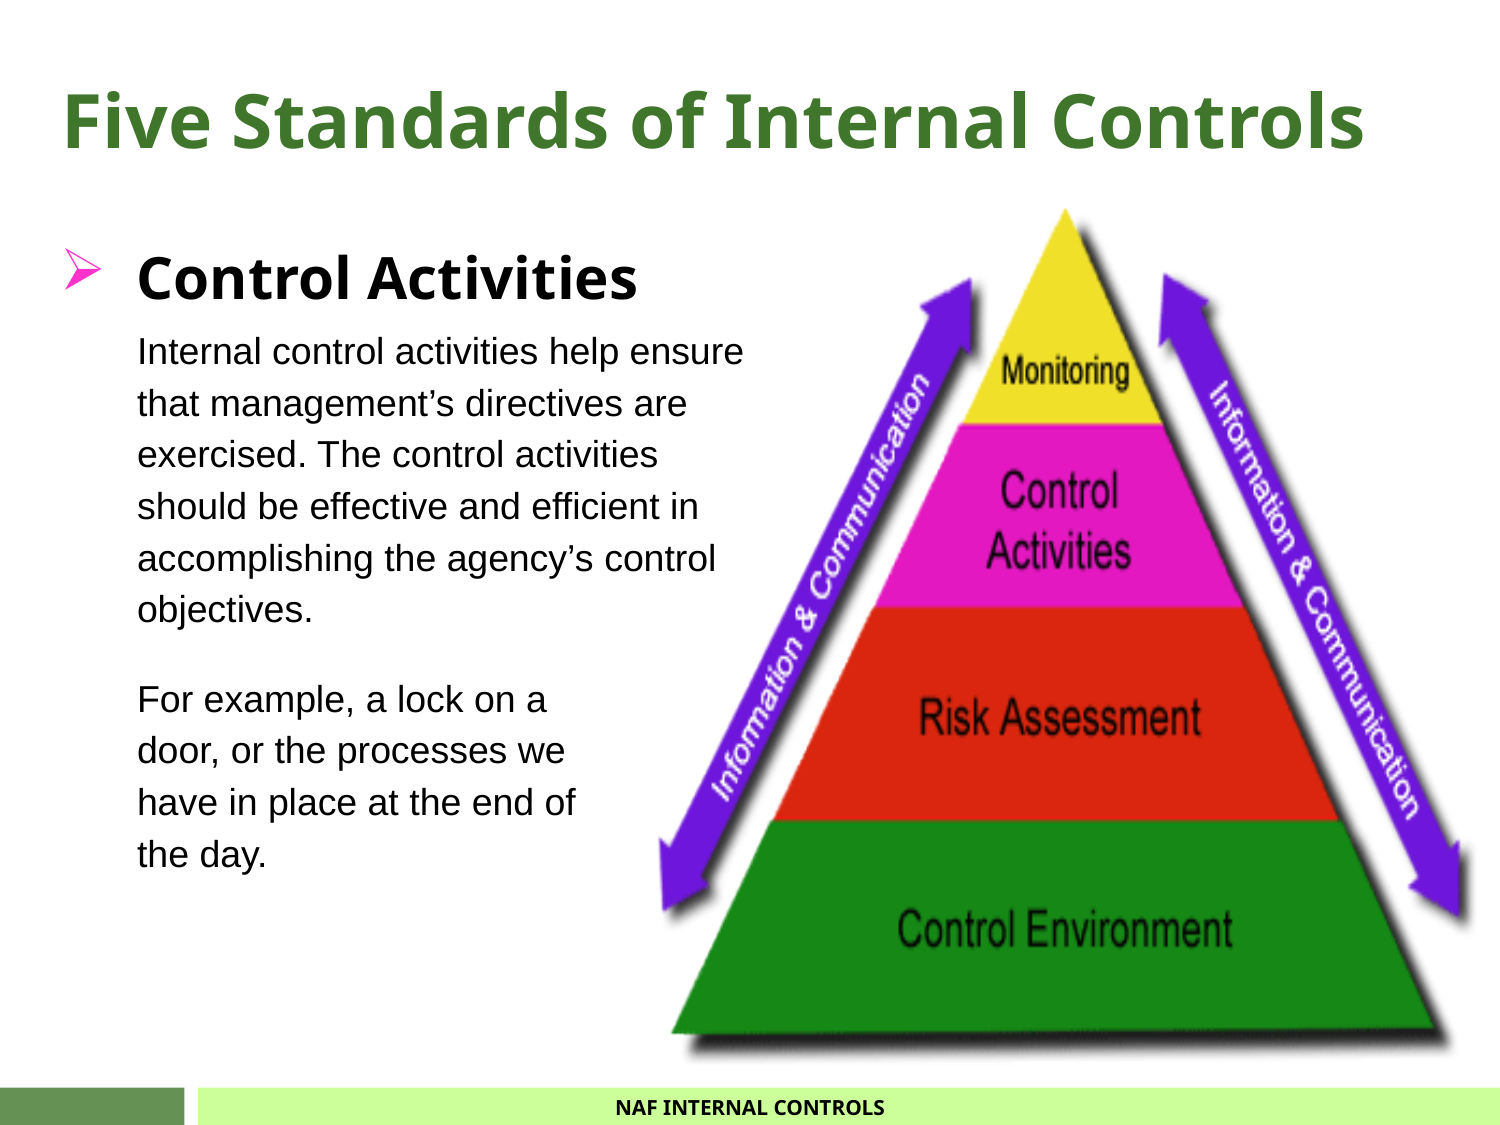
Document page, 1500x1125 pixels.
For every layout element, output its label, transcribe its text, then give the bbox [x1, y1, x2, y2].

text_box Internal control activities help ensure that management’s directives are exercised. The control activities should be effective and efficient in accomplishing the agency’s control objectives. [122, 312, 637, 638]
footer NAF INTERNAL CONTROLS [0, 1087, 1500, 1125]
title Five Standards of Internal Controls [46, 62, 1401, 172]
text_box Control Activities [45, 234, 637, 389]
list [637, 176, 1497, 1108]
text_box For example, a lock on a door, or the processes we have in place at the end of the day. [122, 660, 601, 883]
